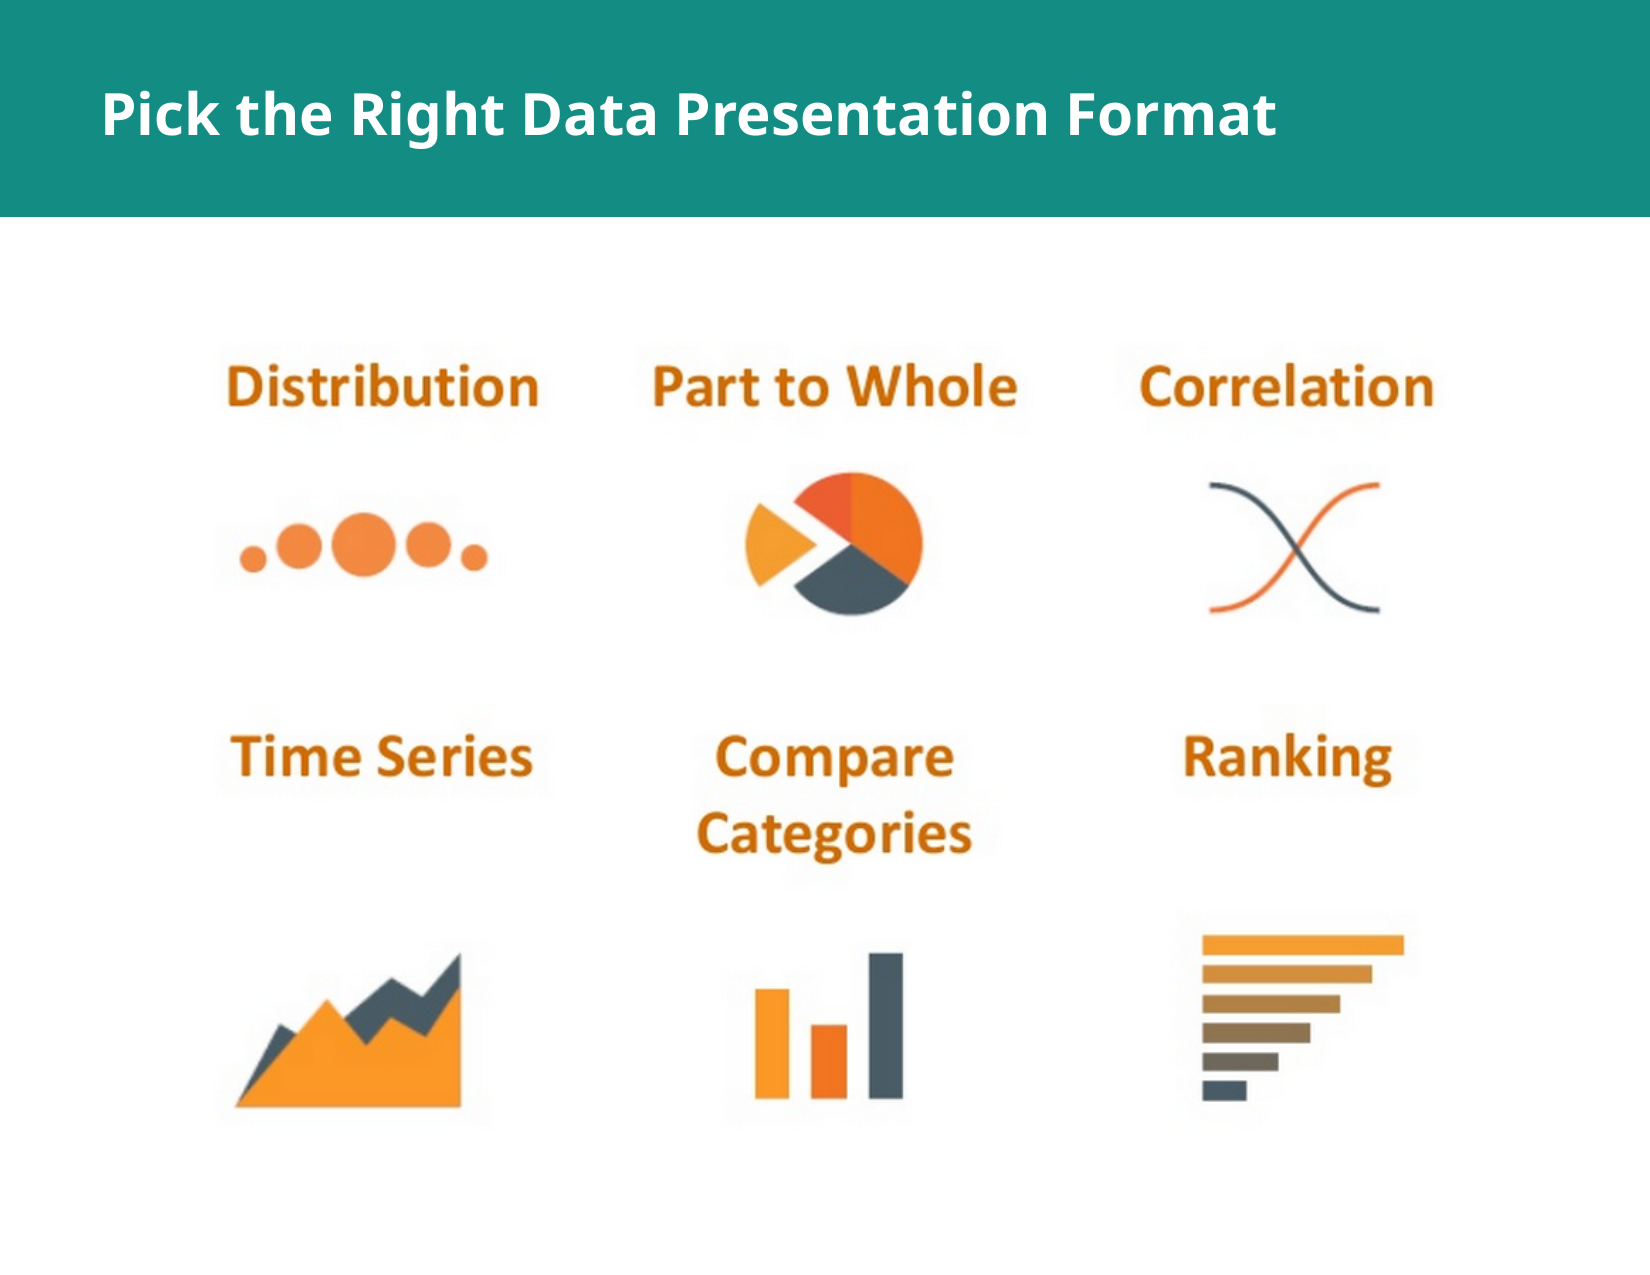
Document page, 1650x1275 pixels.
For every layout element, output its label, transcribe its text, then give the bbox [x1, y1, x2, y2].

picture [137, 299, 1523, 1188]
title Pick the Right Data Presentation Format [85, 0, 1523, 238]
